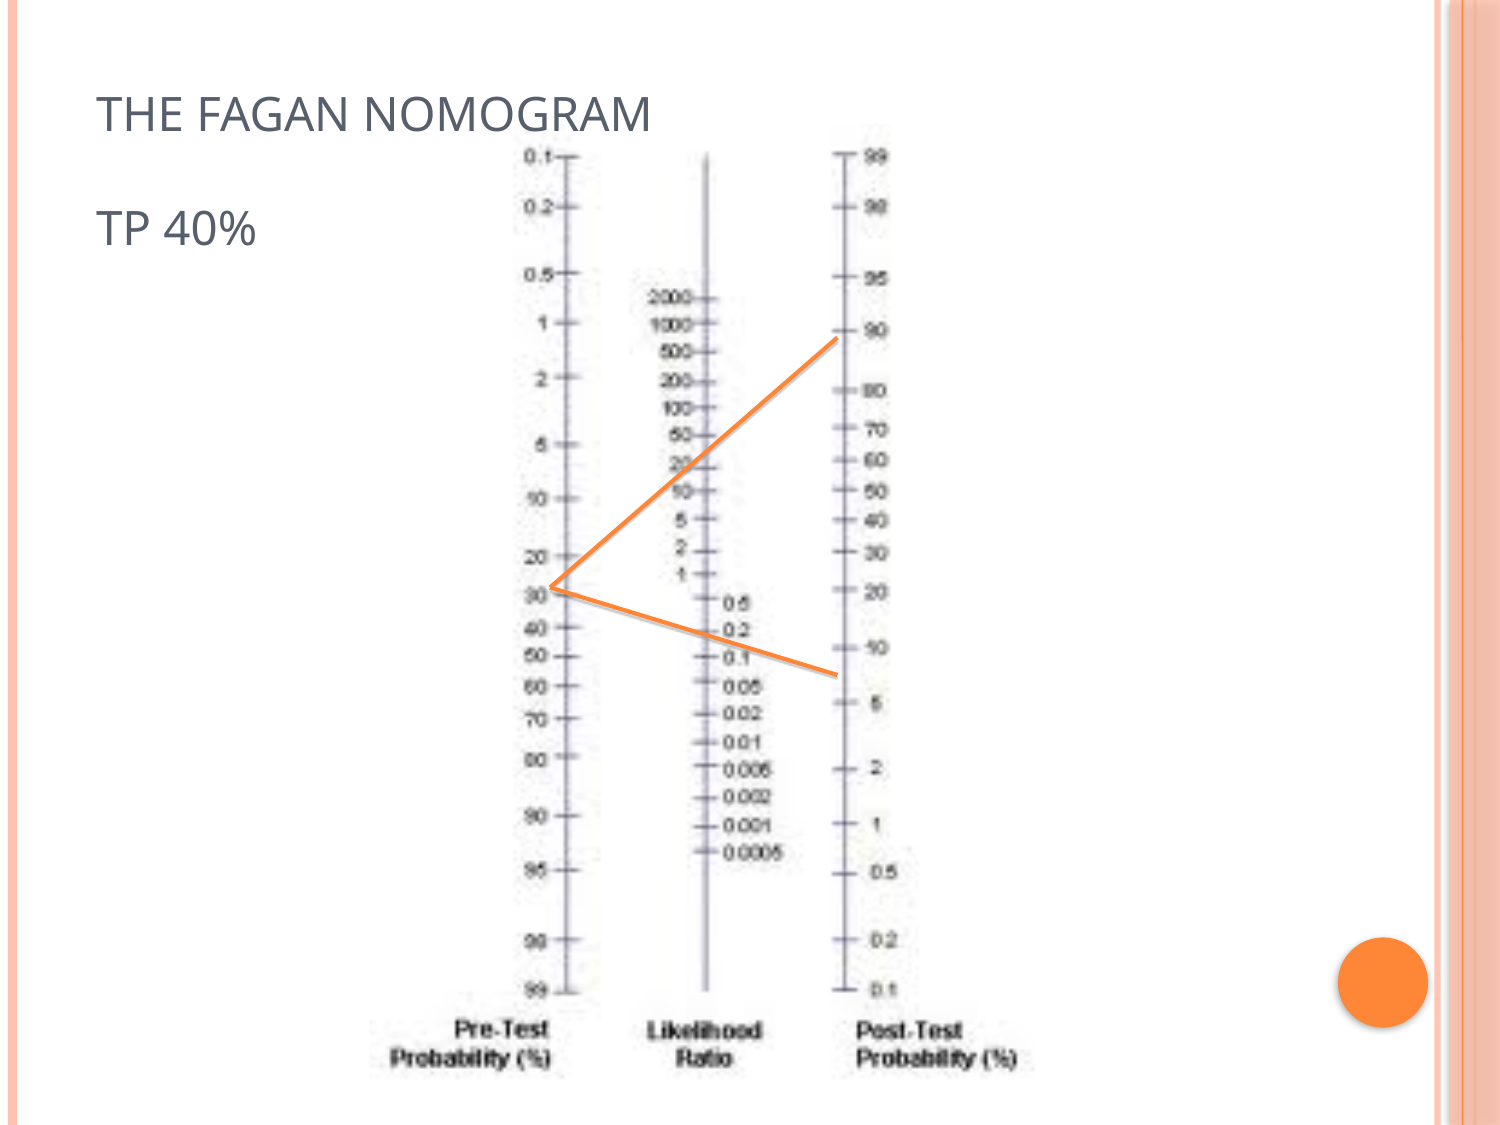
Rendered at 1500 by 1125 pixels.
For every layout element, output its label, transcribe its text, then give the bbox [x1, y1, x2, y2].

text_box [549, 586, 838, 676]
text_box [549, 336, 838, 585]
title The Fagan Nomogram TP 40% [81, 75, 1307, 121]
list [0, 124, 1450, 1088]
